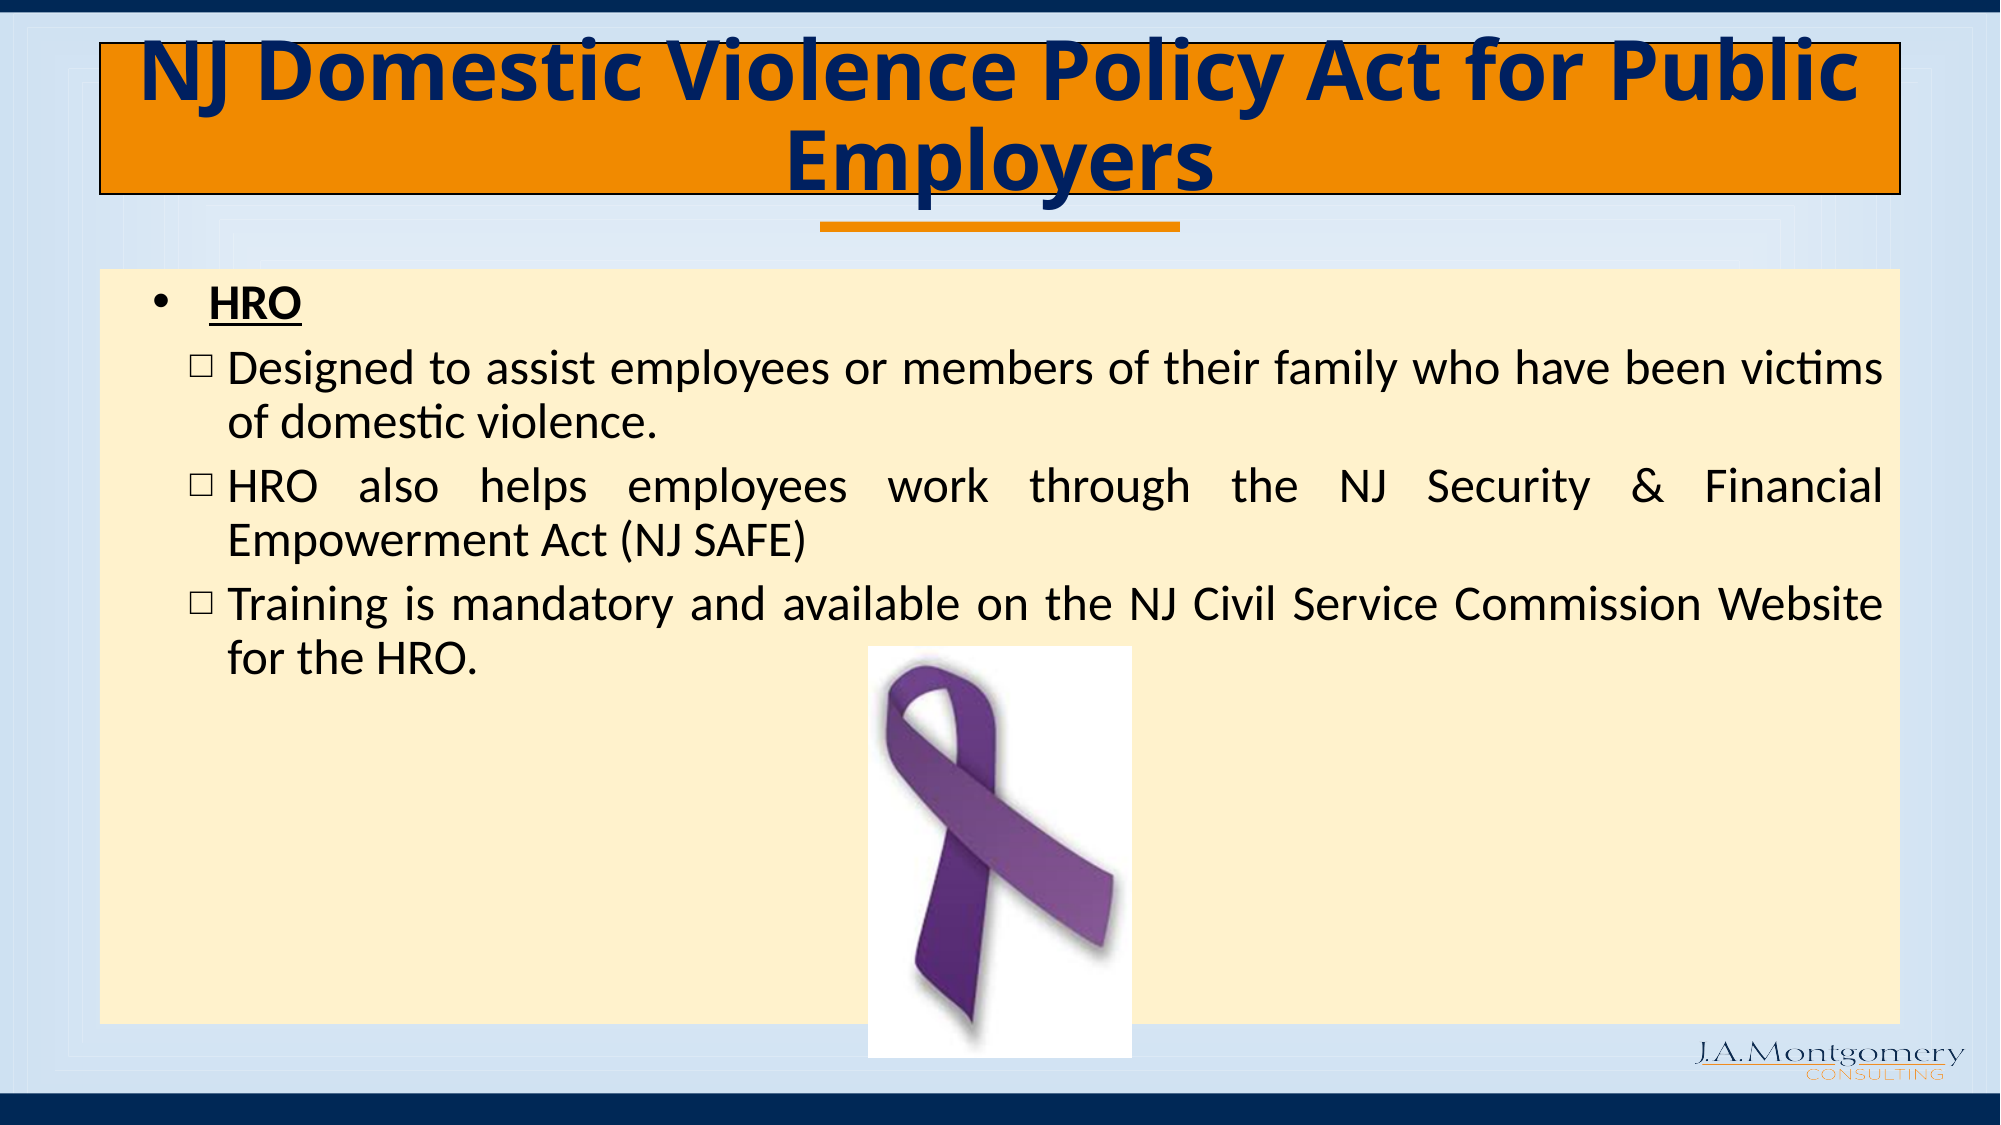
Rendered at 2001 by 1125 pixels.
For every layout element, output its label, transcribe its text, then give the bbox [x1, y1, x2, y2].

title NJ Domestic Violence Policy Act for Public Employers [99, 42, 1901, 195]
list HRO Designed to assist employees or members of their family who have been victims of domestic violence. HRO also helps employees work through the NJ Security & Financial Empowerment Act (NJ SAFE) Training is mandatory and available on the NJ Civil Service Commission Website for the HRO. [99, 269, 1900, 1024]
picture [868, 646, 1132, 1058]
picture [1695, 1041, 1966, 1080]
